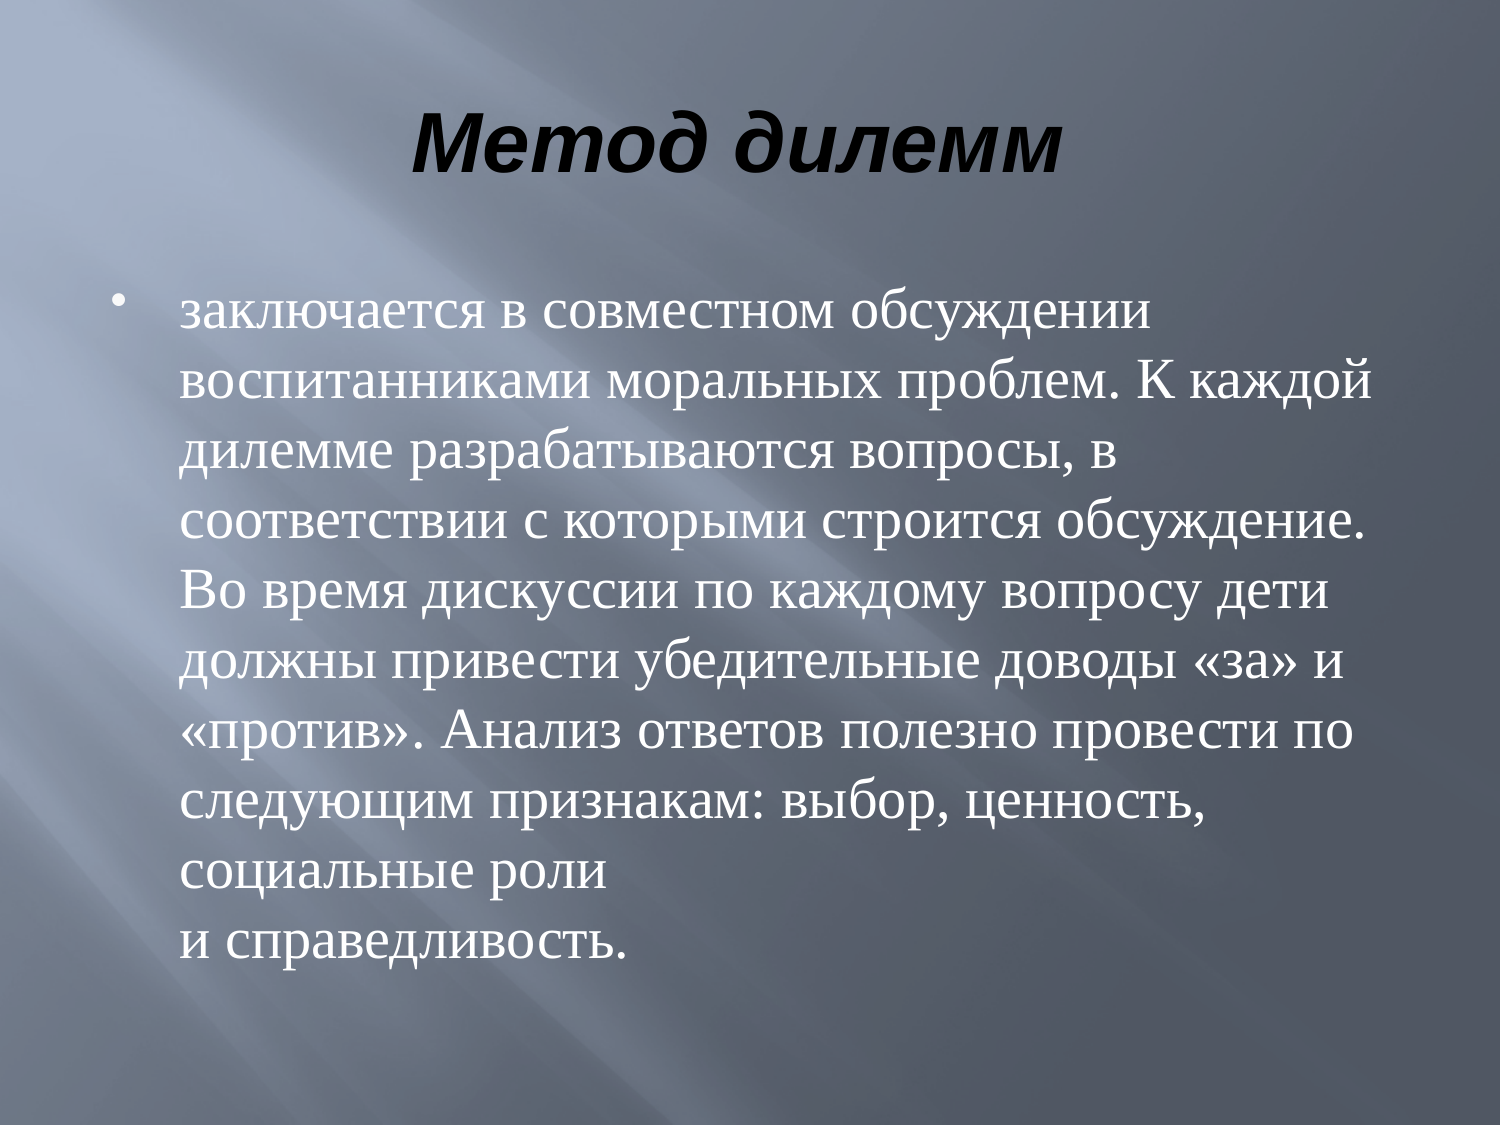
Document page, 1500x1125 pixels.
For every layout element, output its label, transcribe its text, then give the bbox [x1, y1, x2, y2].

title Метод дилемм [75, 45, 1425, 233]
list заключается в совместном обсуждении воспитанниками моральных проблем. К каждой дилемме разрабатываются вопросы, в соответствии с которыми строится обсуждение. Во время дискуссии по каждому вопросу дети должны привести убедительные доводы «за» и «против». Анализ ответов полезно провести по следующим признакам: выбор, ценность, социальные роли и справедливость. [75, 262, 1425, 1035]
